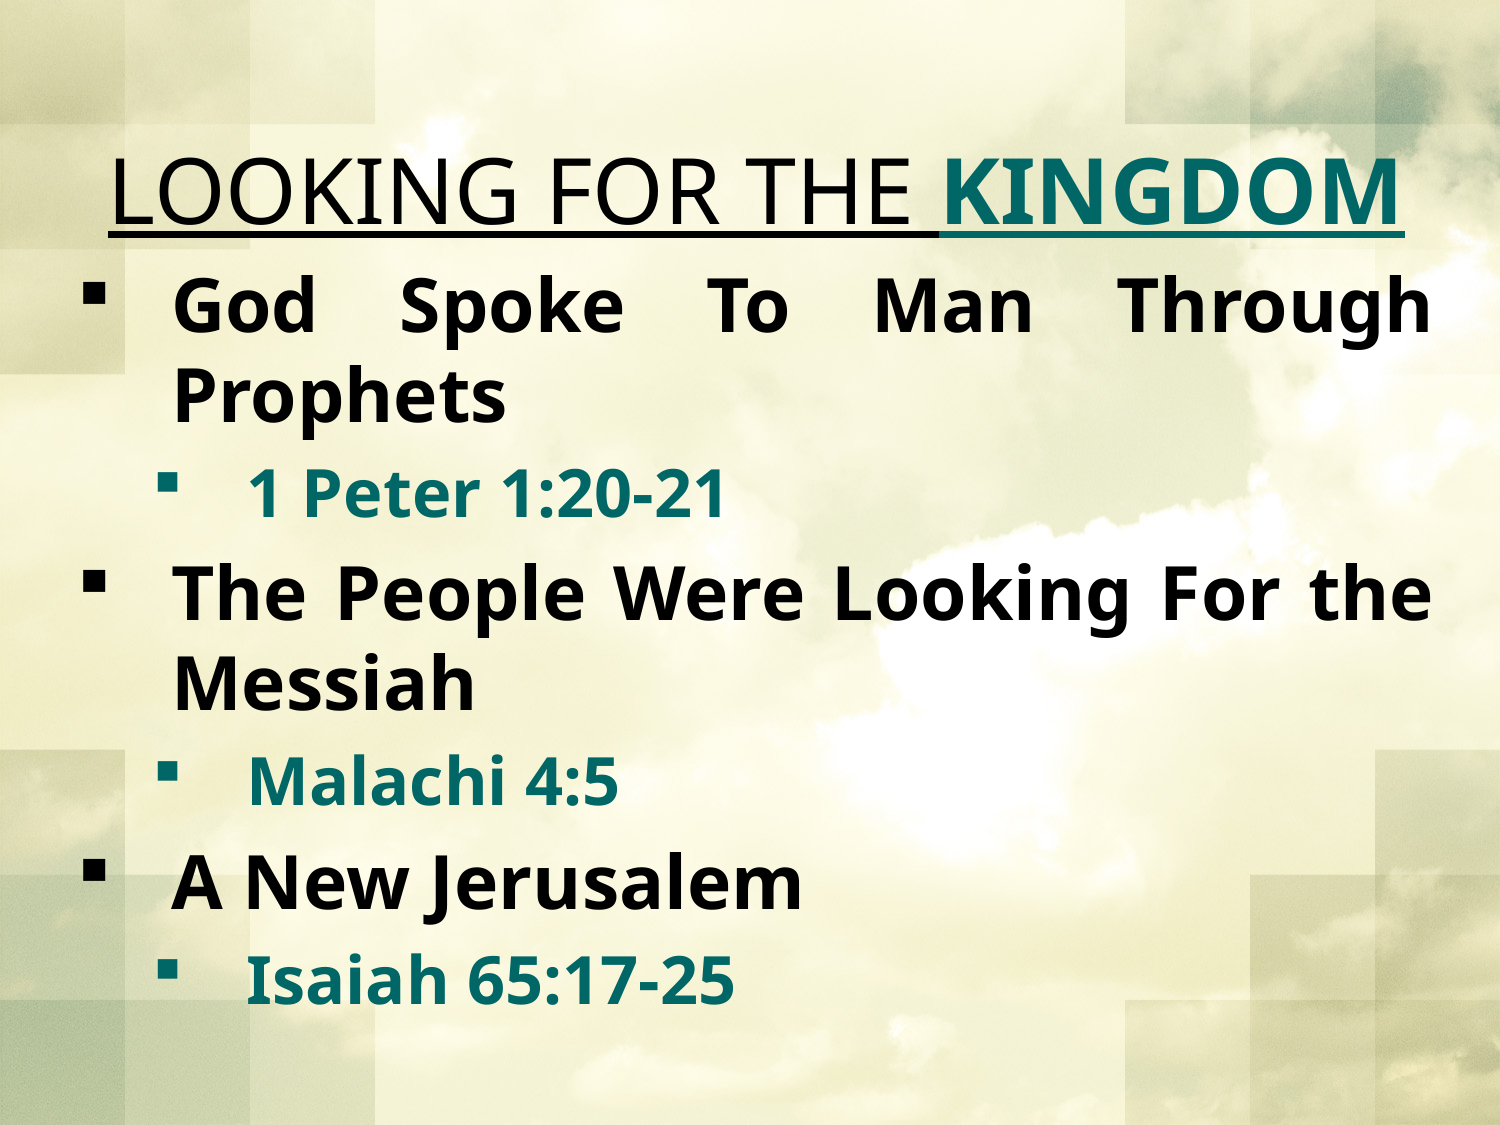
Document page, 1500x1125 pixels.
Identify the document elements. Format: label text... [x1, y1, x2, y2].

picture [0, 0, 1500, 1125]
subtitle LOOKING FOR THE KINGDOM God Spoke To Man Through Prophets 1 Peter 1:20-21 The People Were Looking For the Messiah Malachi 4:5 A New Jerusalem Isaiah 65:17-25 [62, 125, 1450, 1000]
